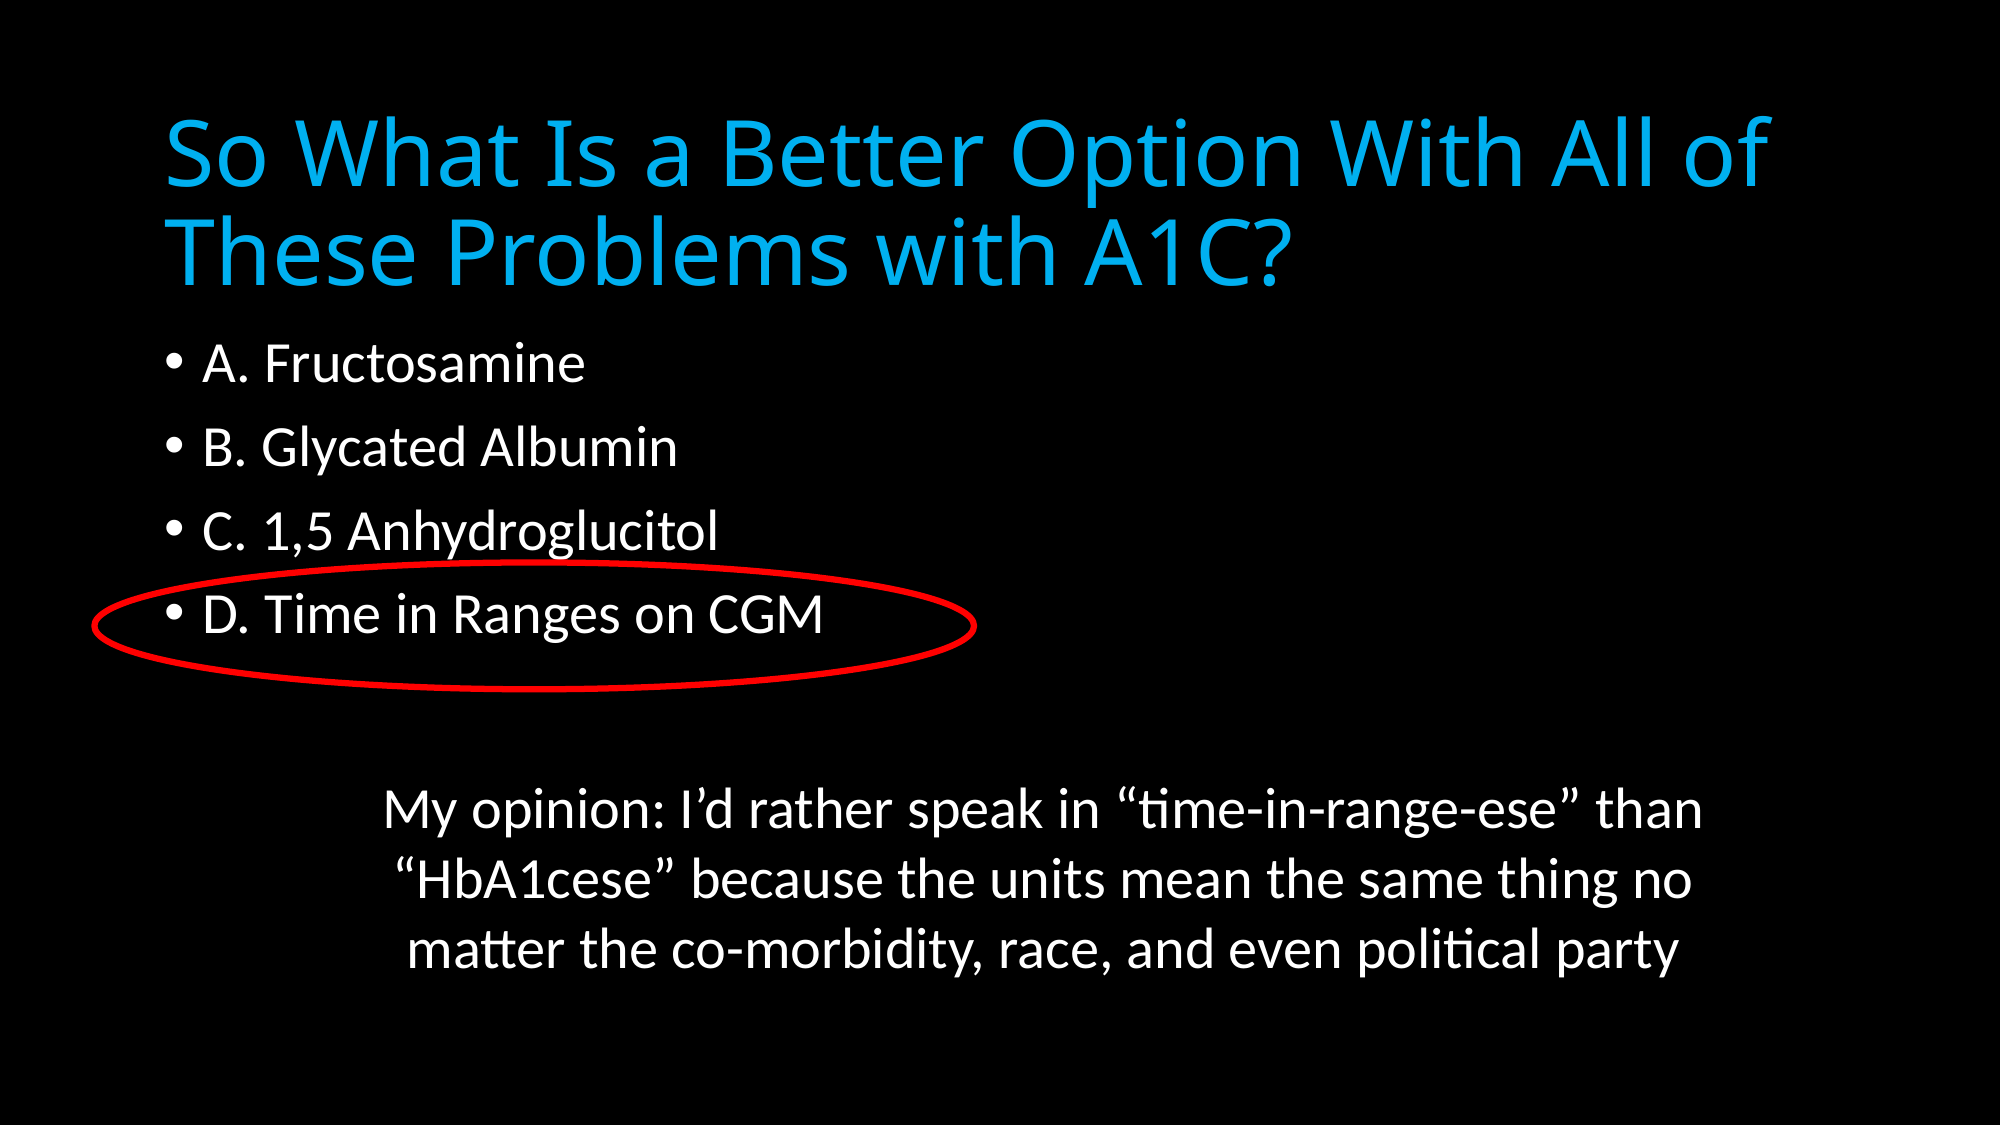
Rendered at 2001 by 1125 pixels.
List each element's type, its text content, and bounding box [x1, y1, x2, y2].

text_box A. Fructosamine B. Glycated Albumin C. 1,5 Anhydroglucitol D. Time in Ranges on CGM [150, 324, 1850, 1000]
text_box My opinion: I’d rather speak in “time-in-range-ese” than “HbA1cese” because the units mean the same thing no matter the co-morbidity, race, and even political party [366, 762, 1720, 988]
text_box [94, 562, 975, 690]
text_box So What Is a Better Option With All of These Problems with A1C? [150, 99, 1850, 288]
